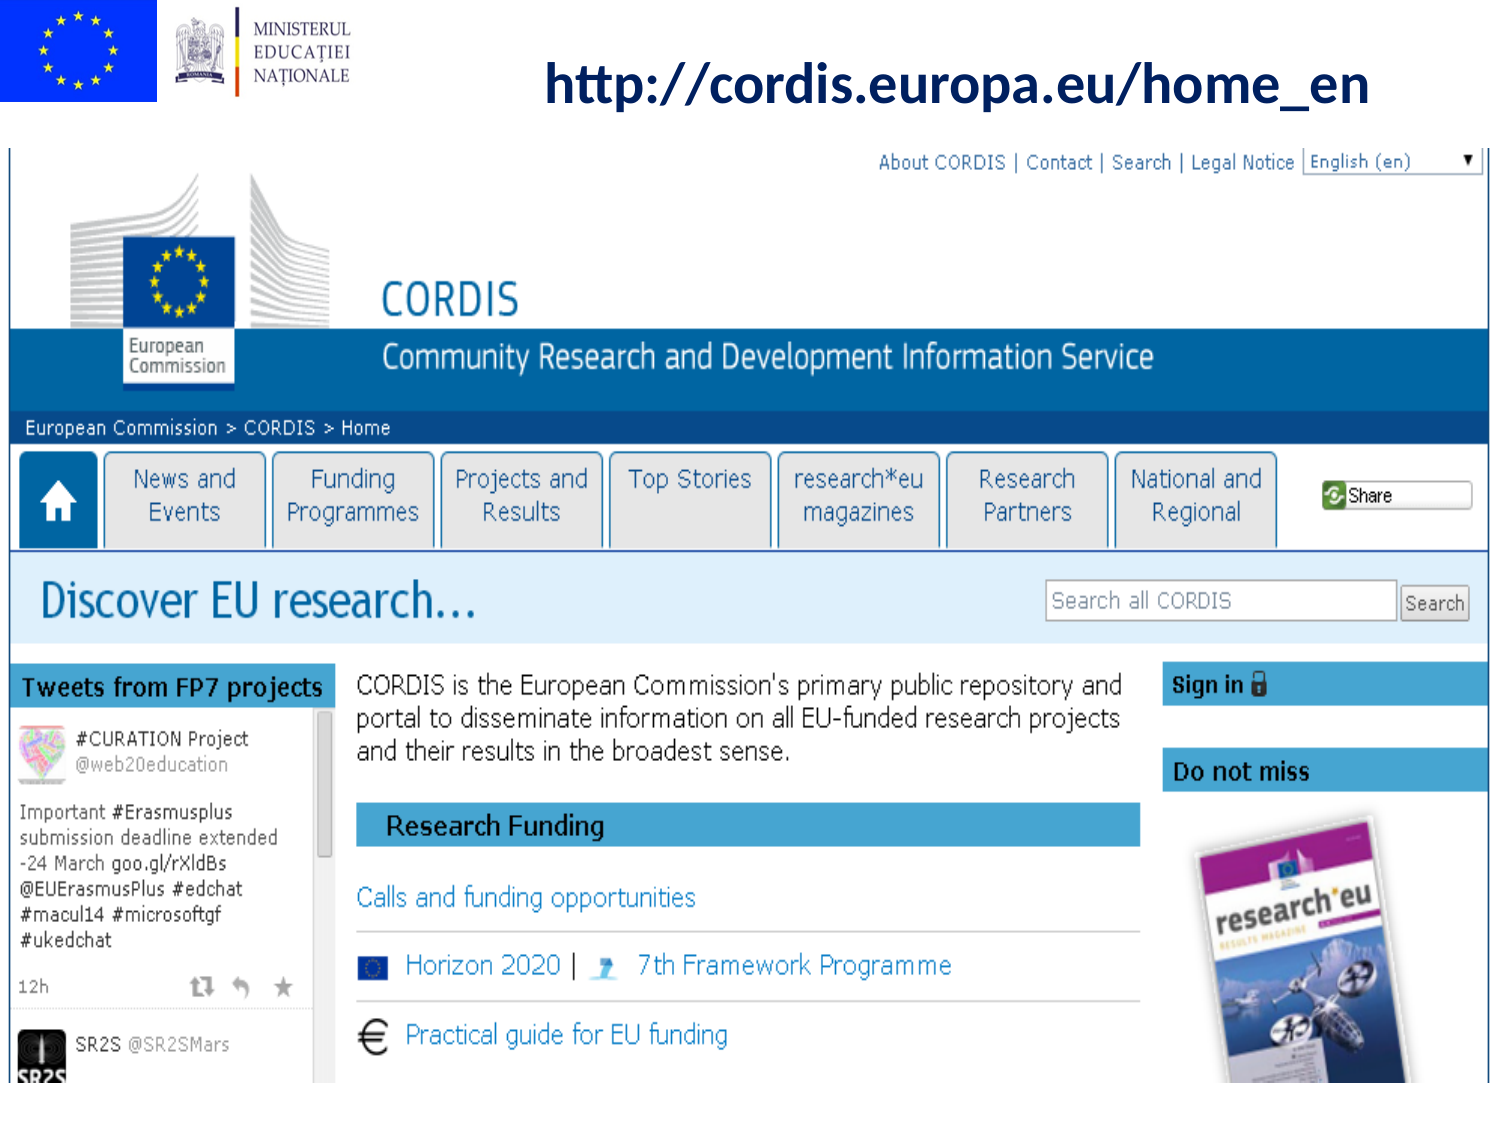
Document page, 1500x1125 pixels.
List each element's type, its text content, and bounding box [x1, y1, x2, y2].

title http://cordis.europa.eu/home_en [490, 23, 1425, 138]
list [0, 148, 1500, 1083]
picture [0, 0, 357, 105]
